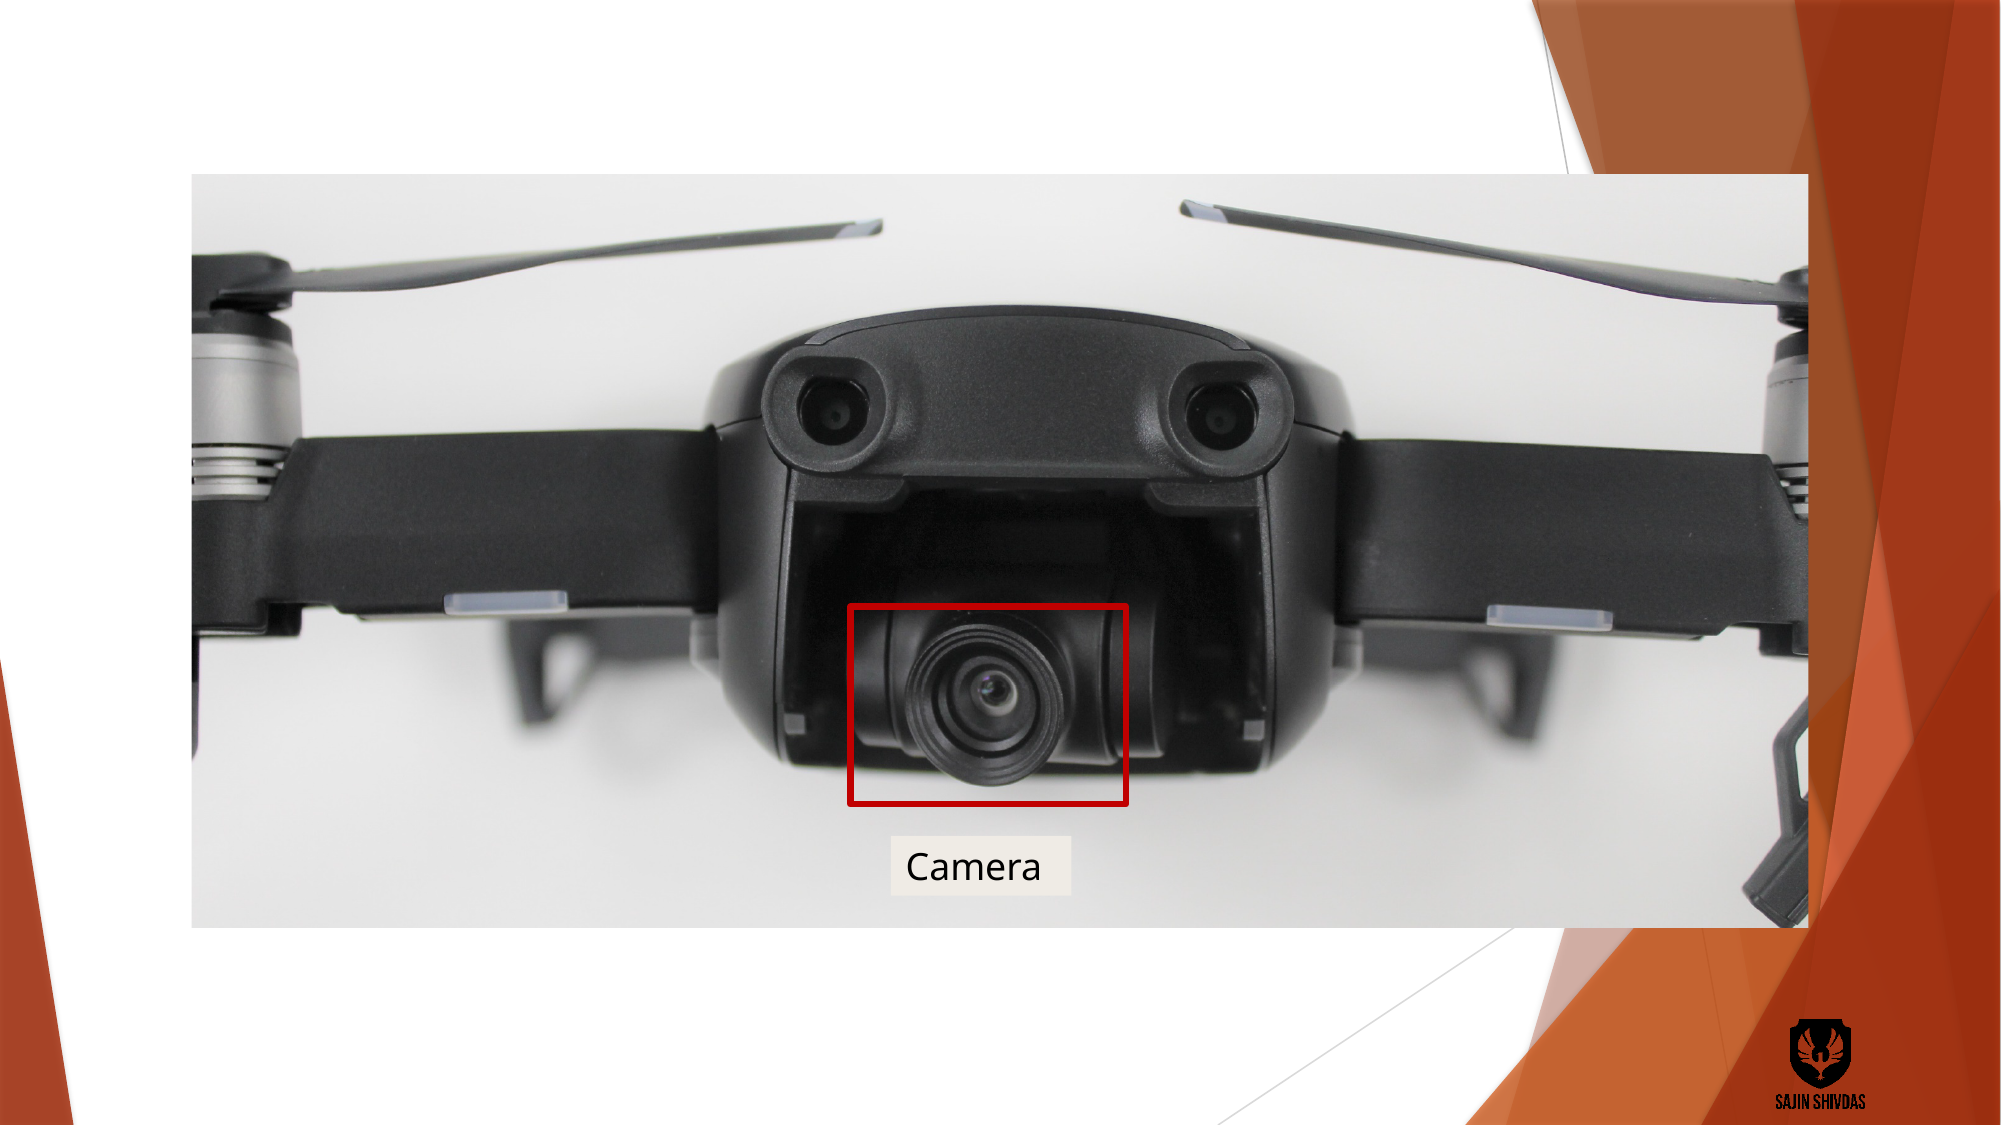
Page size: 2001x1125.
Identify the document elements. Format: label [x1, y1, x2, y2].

picture [1765, 1009, 1878, 1121]
picture [190, 174, 1809, 929]
